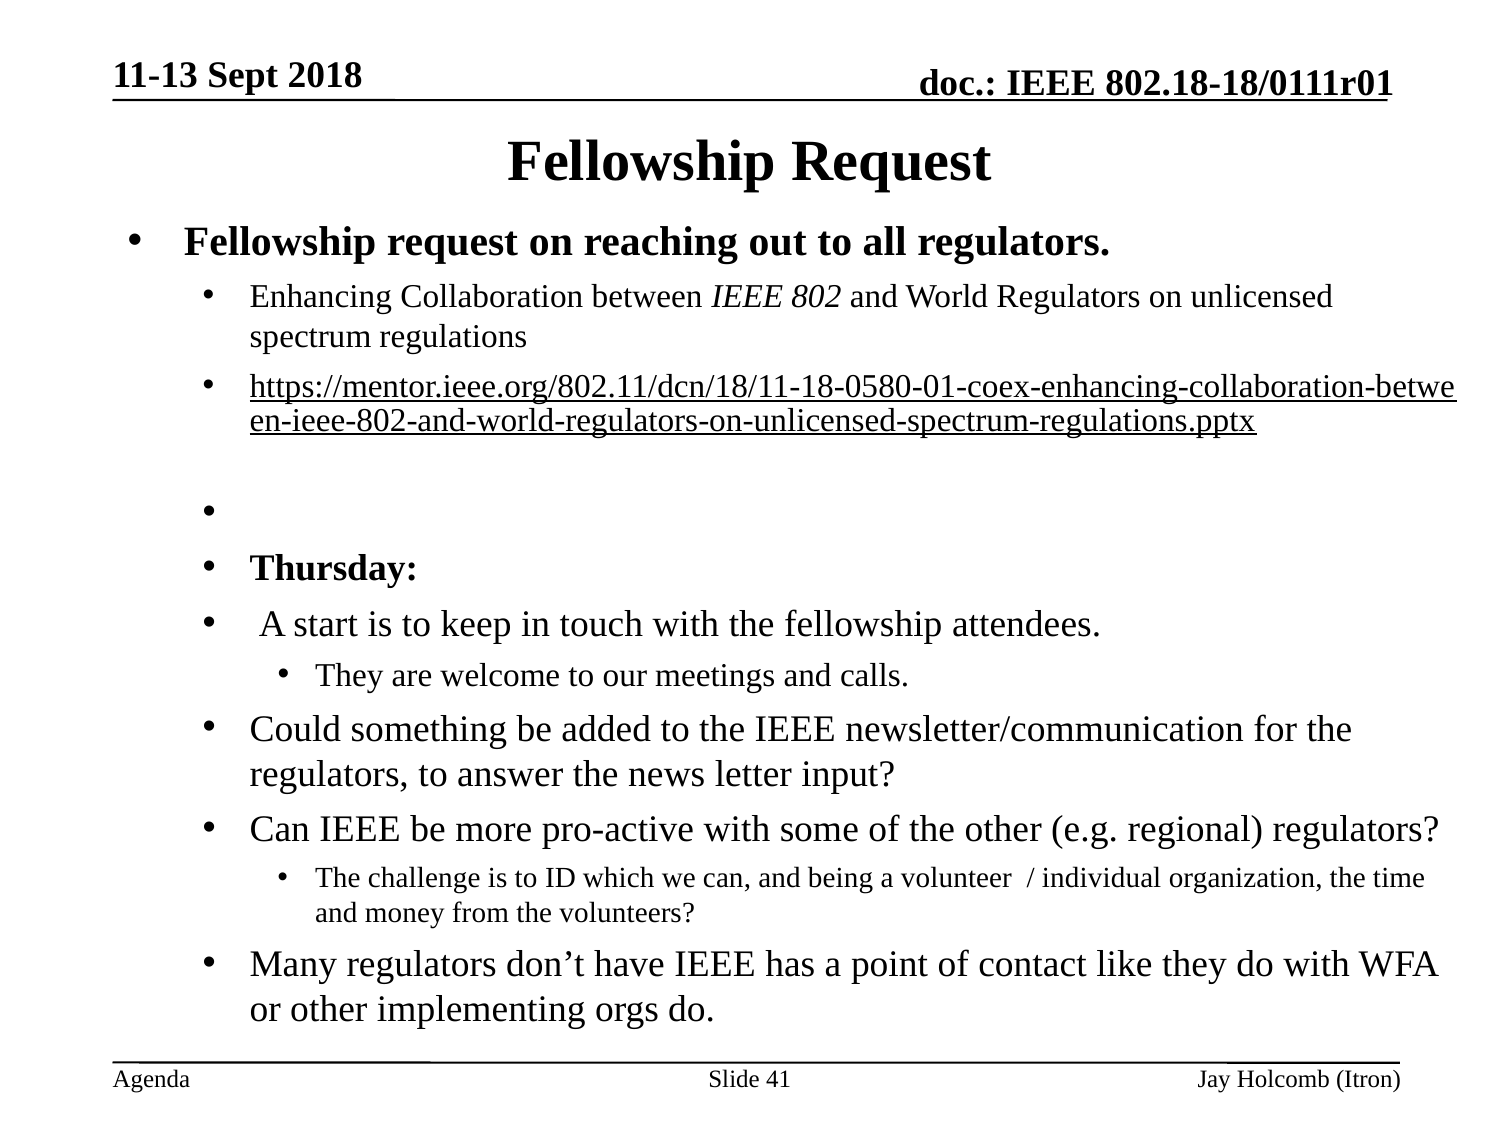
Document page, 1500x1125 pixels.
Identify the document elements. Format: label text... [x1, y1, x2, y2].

slide_number Slide 41 [699, 1061, 800, 1123]
title Fellowship Request [112, 100, 1388, 206]
footer Jay Holcomb (Itron) [878, 1061, 1402, 1093]
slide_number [112, 49, 488, 95]
list Fellowship request on reaching out to all regulators. Enhancing Collaboration between IEEE 802 and World Regulators on unlicensed spectrum regulations https://mentor.ieee.org/802.11/dcn/18/11-18-0580-01-coex-enhancing-collaboration-between-ieee-802-and-world-regulators-on-unlicensed-spectrum-regulations.pptx Thursday: A start is to keep in touch with the fellowship attendees. They are welcome to our meetings and calls. Could something be added to the IEEE newsletter/communication for the regulators, to answer the news letter input? Can IEEE be more pro-active with some of the other (e.g. regional) regulators? The challenge is to ID which we can, and being a volunteer / individual organization, the time and money from the volunteers? Many regulators don’t have IEEE has a point of contact like they do with WFA or other implementing orgs do. [112, 206, 1476, 944]
